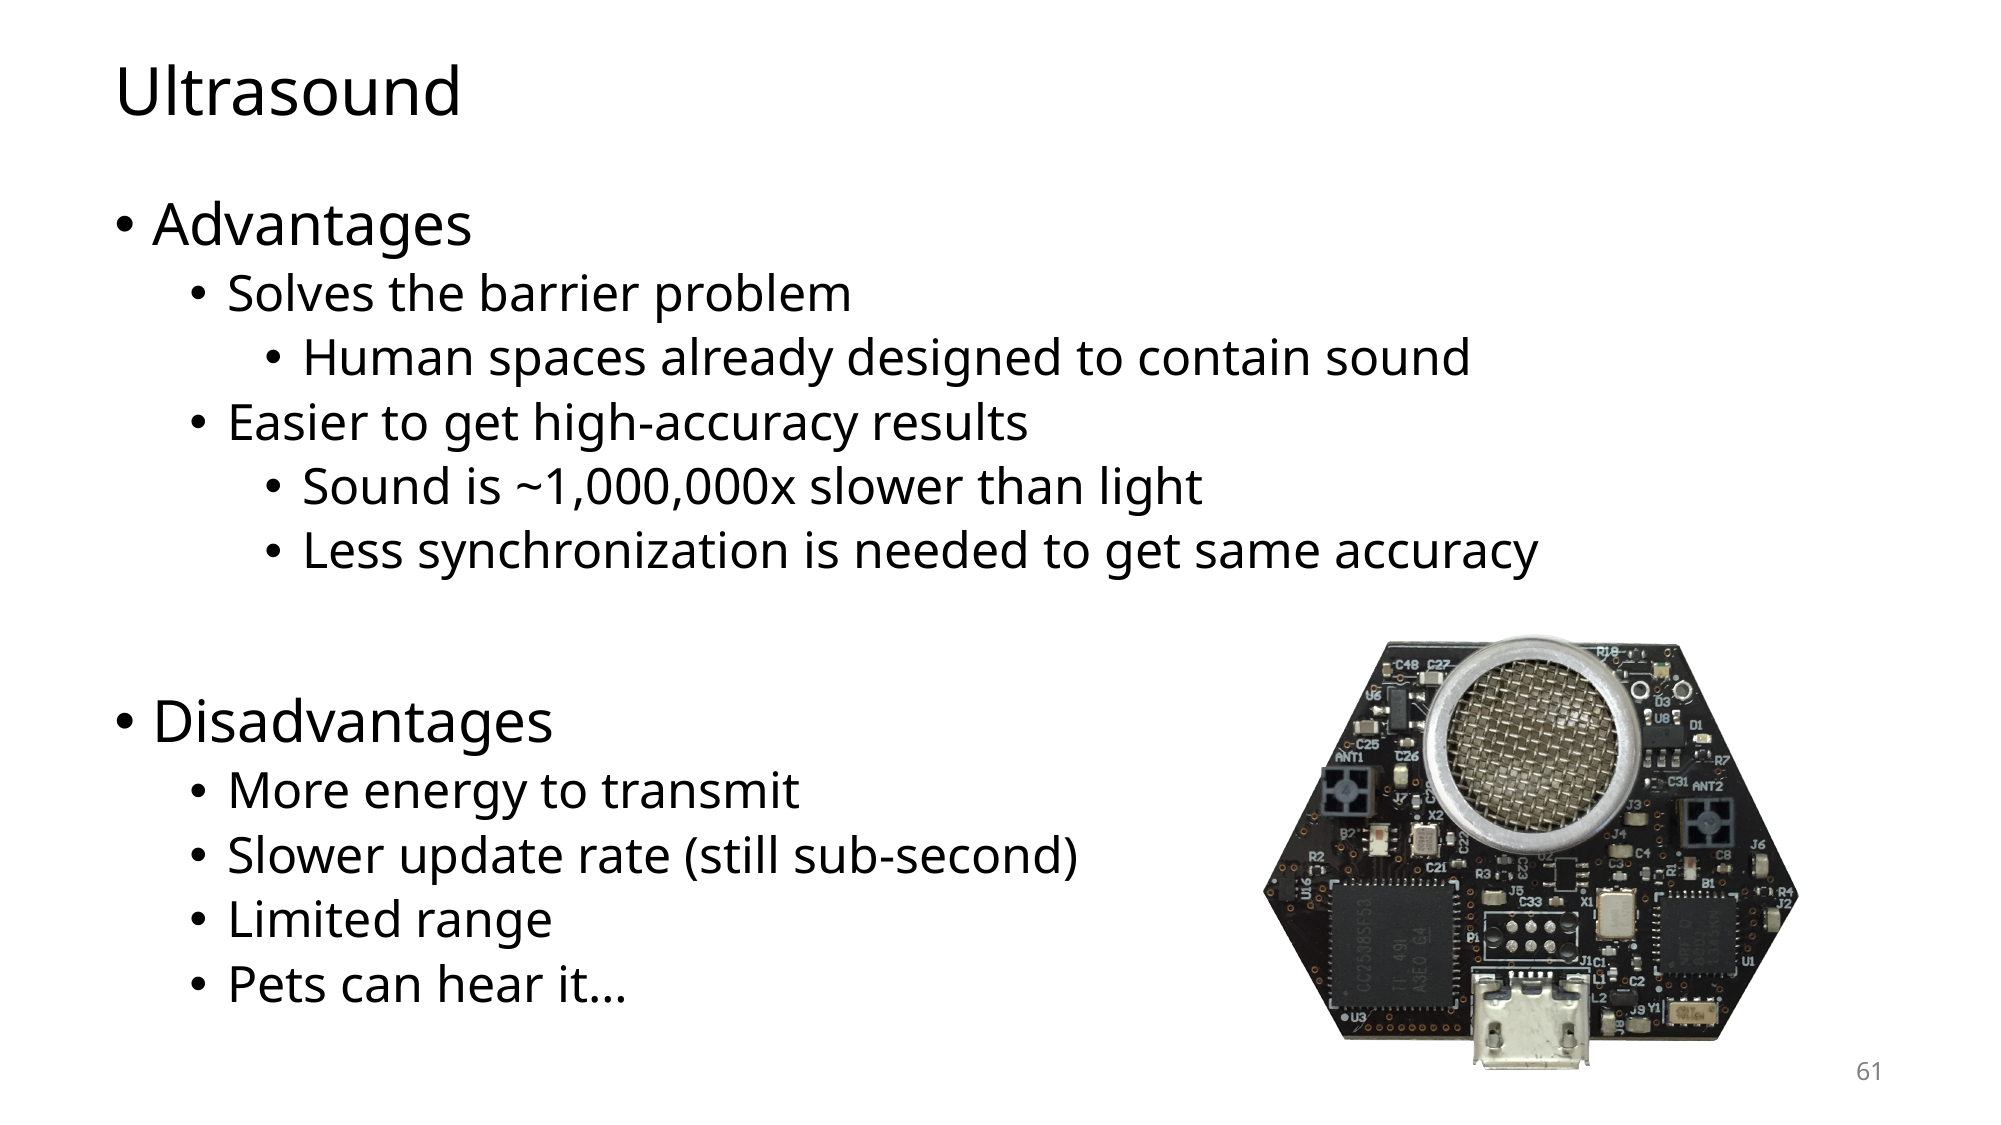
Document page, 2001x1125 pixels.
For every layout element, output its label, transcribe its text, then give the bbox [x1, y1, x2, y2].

slide_number 61 [1825, 1042, 1900, 1103]
picture [1229, 601, 1825, 1103]
list Advantages Solves the barrier problem Human spaces already designed to contain sound Easier to get high-accuracy results Sound is ~1,000,000x slower than light Less synchronization is needed to get same accuracy Disadvantages More energy to transmit Slower update rate (still sub-second) Limited range Pets can hear it… [99, 187, 1900, 1013]
title Ultrasound [99, 37, 1900, 150]
